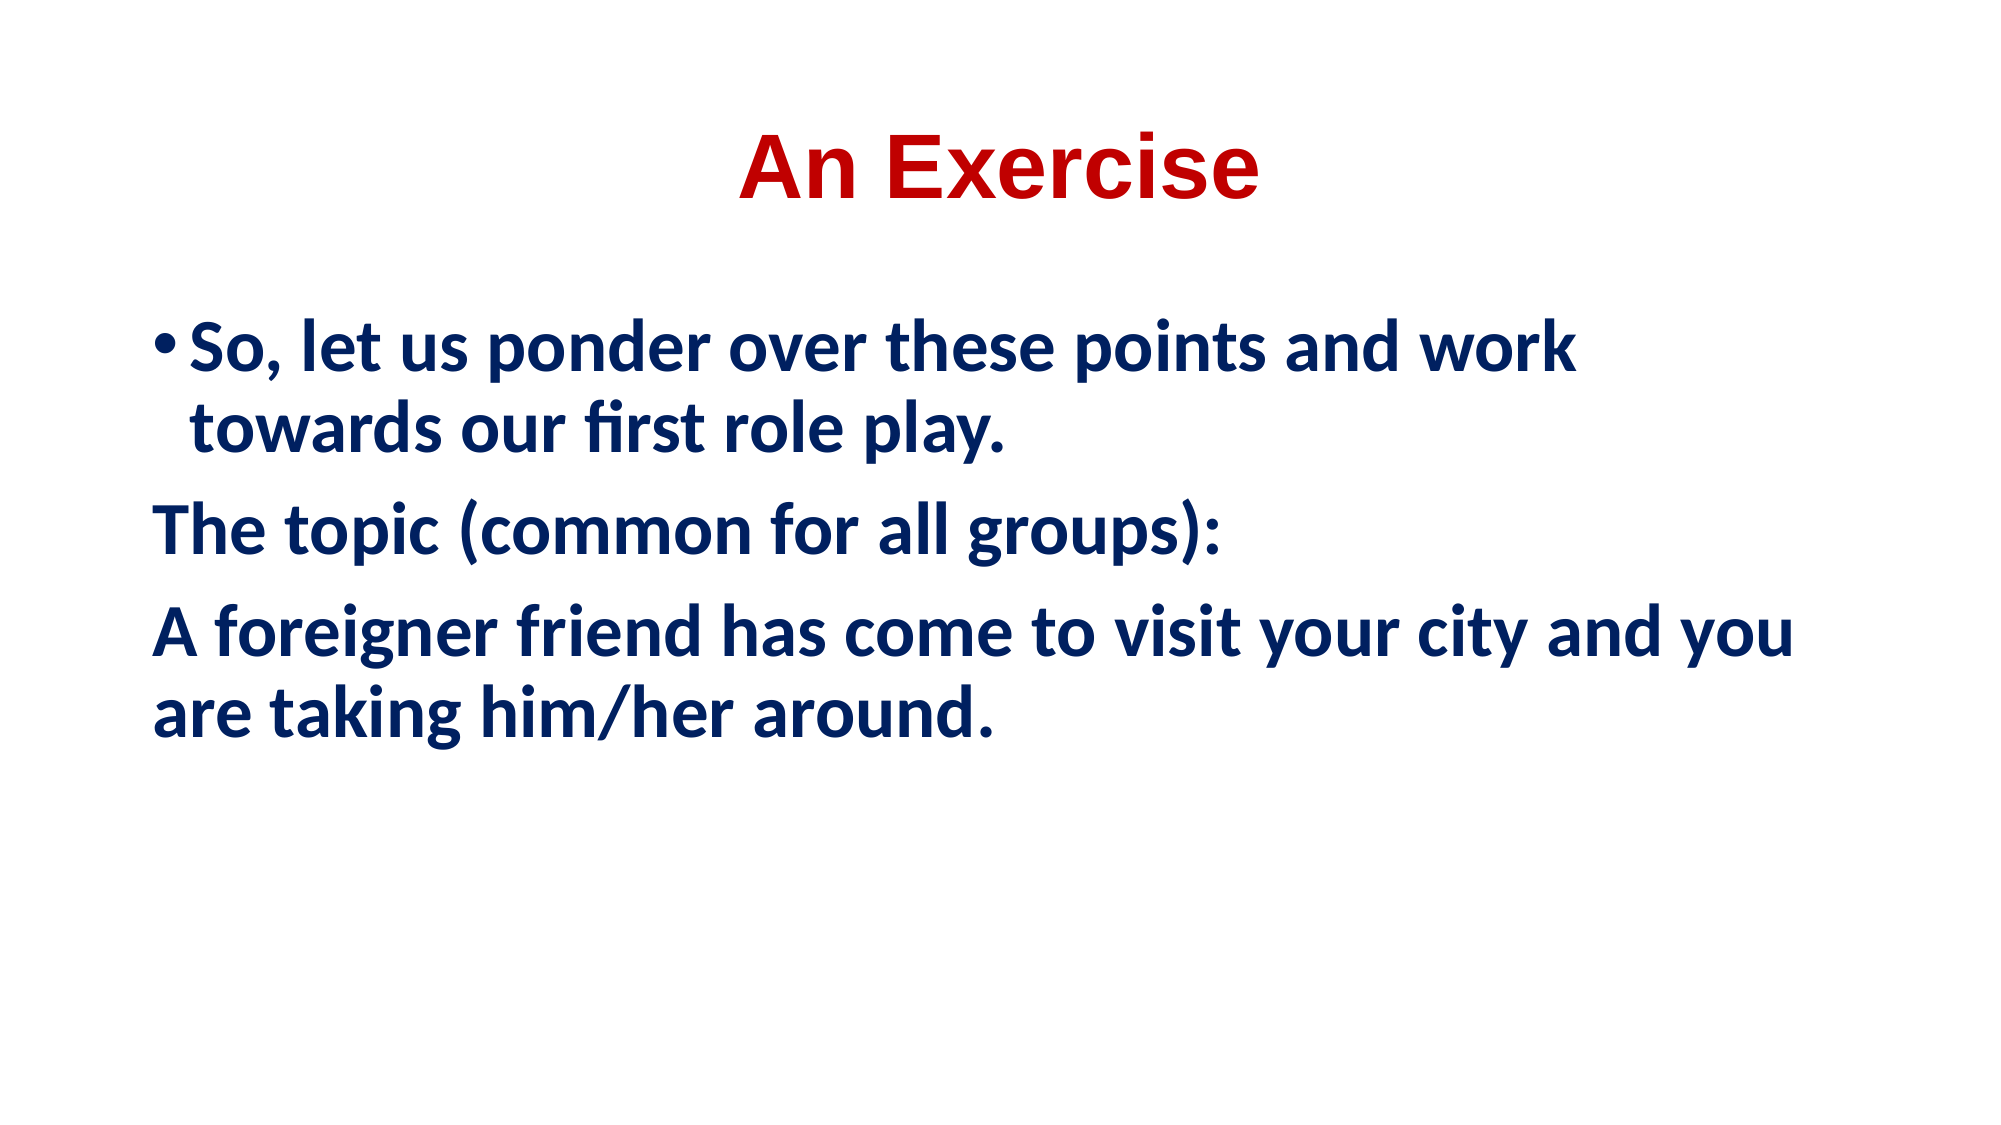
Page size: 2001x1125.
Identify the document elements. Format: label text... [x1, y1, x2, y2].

title An Exercise [137, 59, 1863, 278]
list So, let us ponder over these points and work towards our first role play. The topic (common for all groups): A foreigner friend has come to visit your city and you are taking him/her around. [137, 299, 1863, 1014]
